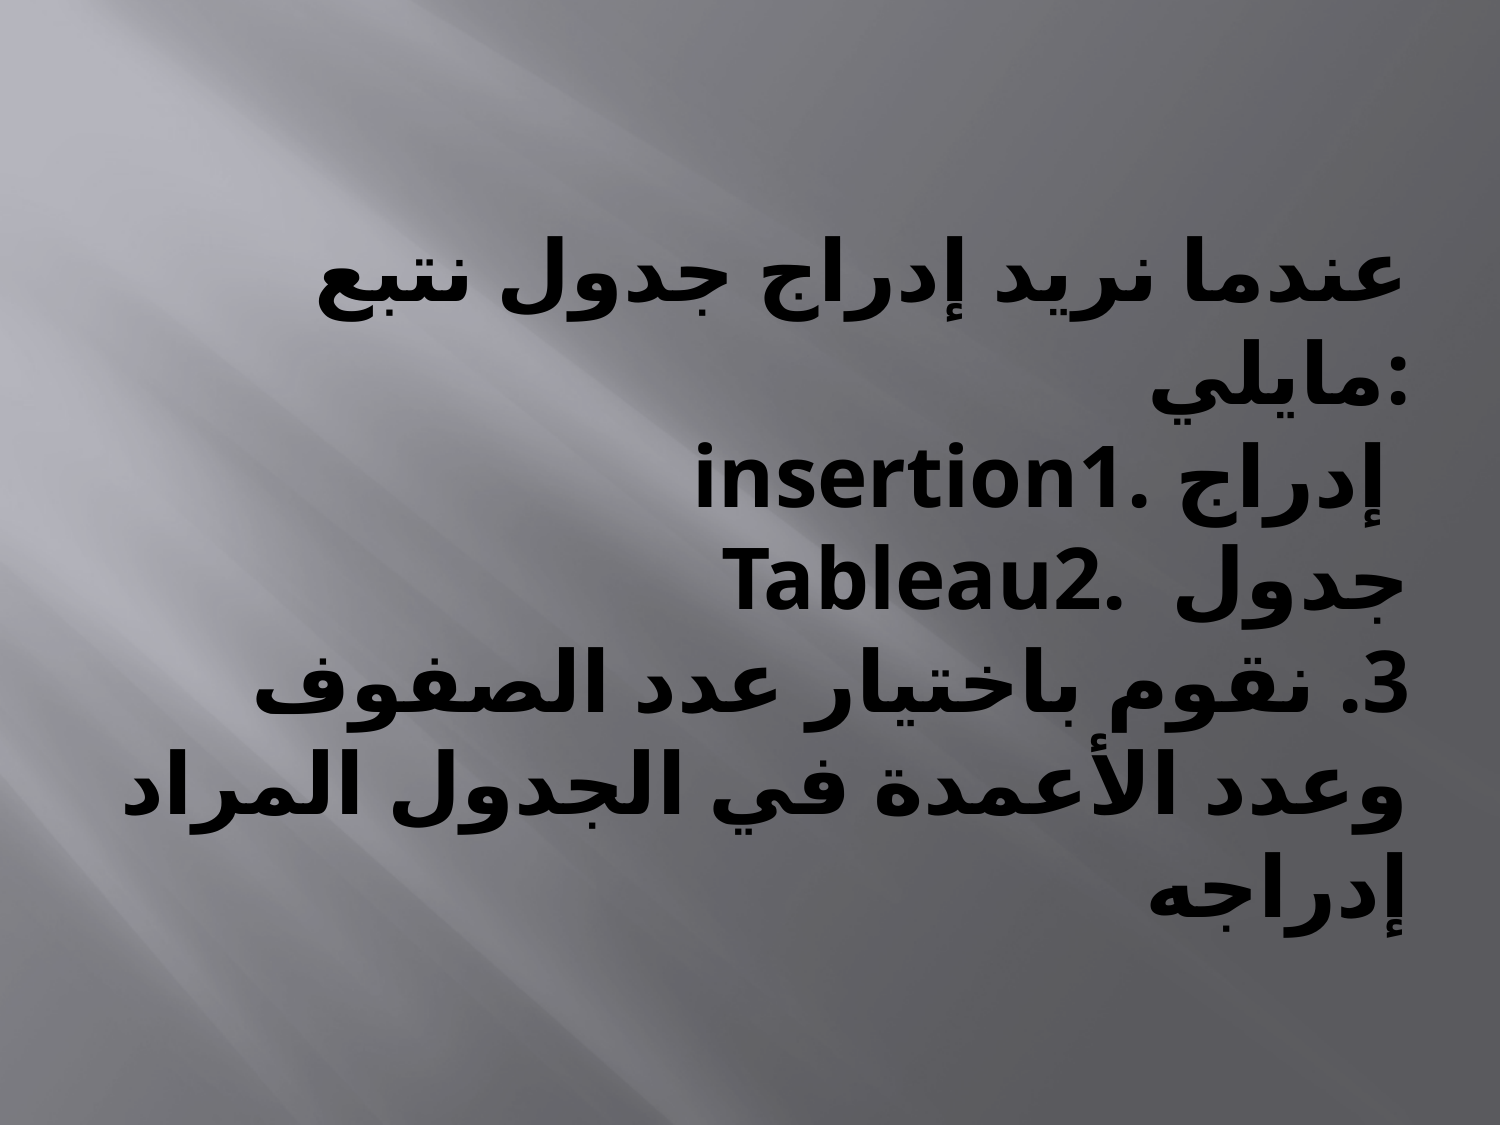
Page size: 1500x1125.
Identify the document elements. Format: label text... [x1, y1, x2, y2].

title عندما نريد إدراج جدول نتبع مايلي: insertion1. إدراج Tableau2. جدول 3. نقوم باختيار عدد الصفوف وعدد الأعمدة في الجدول المراد إدراجه [75, 45, 1425, 1106]
